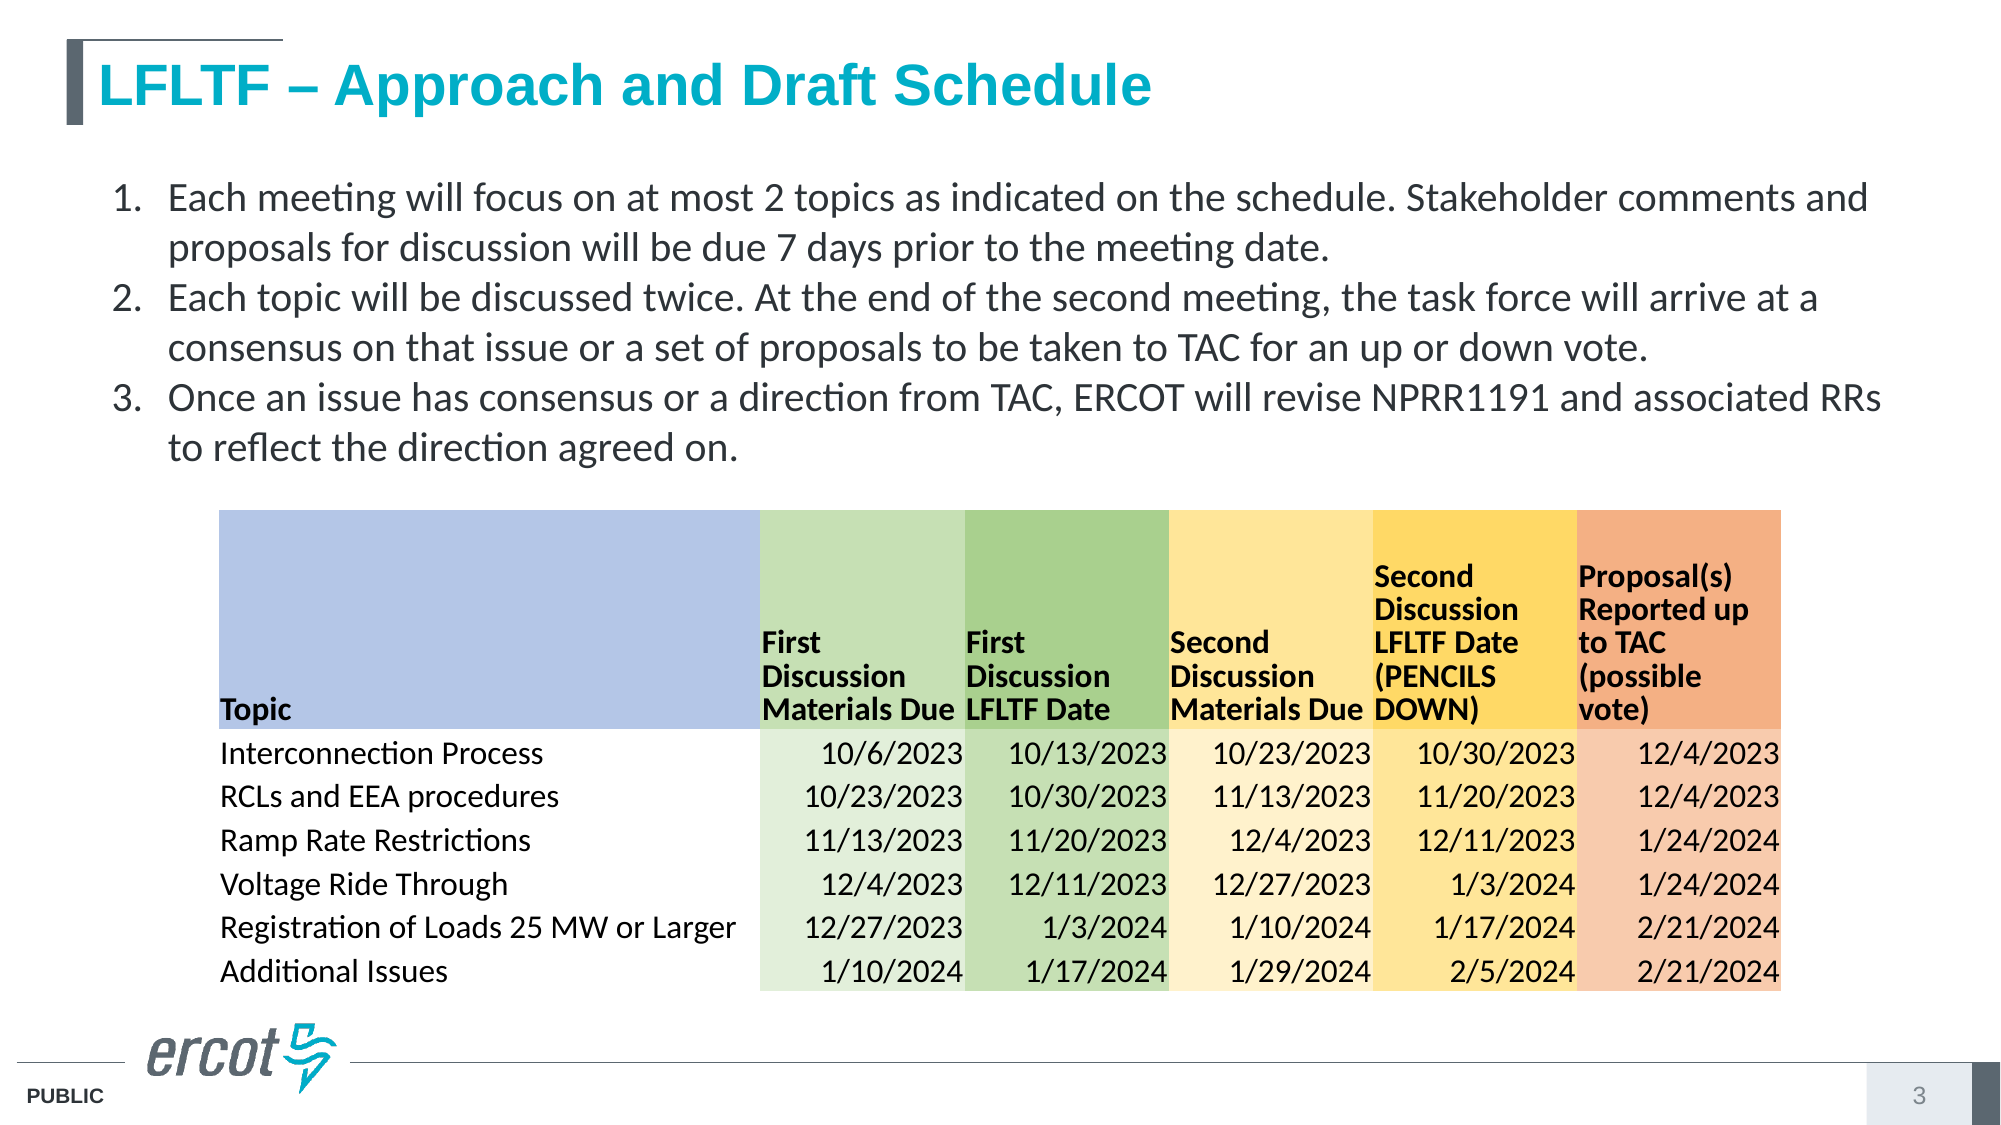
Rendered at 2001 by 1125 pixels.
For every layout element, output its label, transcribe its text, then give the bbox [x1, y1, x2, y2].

table_header Second Discussion Materials Due [1169, 510, 1373, 729]
table_cell 1/17/2024 [1373, 904, 1577, 947]
table_cell 10/23/2023 [1169, 729, 1373, 772]
table_cell 12/27/2023 [760, 904, 965, 947]
table_cell 11/13/2023 [1169, 772, 1373, 816]
table_cell 1/24/2024 [1577, 860, 1781, 904]
table_header First Discussion LFLTF Date [965, 510, 1169, 729]
table_cell 11/20/2023 [1373, 772, 1577, 816]
table_cell Voltage Ride Through [219, 860, 760, 904]
slide_number 3 [1866, 1076, 1973, 1113]
list Each meeting will focus on at most 2 topics as indicated on the schedule. Stakeholder comments and proposals for discussion will be due 7 days prior to the meeting date. Each topic will be discussed twice. At the end of the second meeting, the task force will arrive at a consensus on that issue or a set of proposals to be taken to TAC for an up or down vote. Once an issue has consensus or a direction from TAC, ERCOT will revise NPRR1191 and associated RRs to reflect the direction agreed on. [66, 125, 1934, 992]
table_cell 12/11/2023 [1373, 816, 1577, 860]
table_cell 12/4/2023 [1577, 729, 1781, 772]
table_cell Registration of Loads 25 MW or Larger [219, 904, 760, 947]
table_cell 12/4/2023 [1169, 816, 1373, 860]
table_cell 10/30/2023 [1373, 729, 1577, 772]
table_header First Discussion Materials Due [760, 510, 965, 729]
table_cell 2/21/2024 [1577, 904, 1781, 947]
table_cell 11/20/2023 [965, 816, 1169, 860]
table_cell 10/23/2023 [760, 772, 965, 816]
title LFLTF – Approach and Draft Schedule [83, 39, 1934, 125]
table_header Proposal(s) Reported up to TAC (possible vote) [1577, 510, 1781, 729]
table_cell 10/13/2023 [965, 729, 1169, 772]
table_cell 11/13/2023 [760, 816, 965, 860]
table_cell 2/5/2024 [1373, 947, 1577, 991]
table_cell 1/10/2024 [760, 947, 965, 991]
table_cell 1/10/2024 [1169, 904, 1373, 947]
table_cell 2/21/2024 [1577, 947, 1781, 991]
table_cell 1/3/2024 [965, 904, 1169, 947]
table_cell 1/29/2024 [1169, 947, 1373, 991]
table_header Second Discussion LFLTF Date (PENCILS DOWN) [1373, 510, 1577, 729]
table_cell 12/4/2023 [760, 860, 965, 904]
table_cell Interconnection Process [219, 729, 760, 772]
table_cell 10/30/2023 [965, 772, 1169, 816]
table_cell Additional Issues [219, 947, 760, 991]
table_cell 12/11/2023 [965, 860, 1169, 904]
table_cell 12/4/2023 [1577, 772, 1781, 816]
table_cell 1/17/2024 [965, 947, 1169, 991]
table_cell 1/3/2024 [1373, 860, 1577, 904]
table_cell 12/27/2023 [1169, 860, 1373, 904]
table_header Topic [219, 510, 760, 729]
table_cell RCLs and EEA procedures [219, 772, 760, 816]
picture [143, 1019, 340, 1096]
table_cell 10/6/2023 [760, 729, 965, 772]
table_cell 1/24/2024 [1577, 816, 1781, 860]
table_cell Ramp Rate Restrictions [219, 816, 760, 860]
